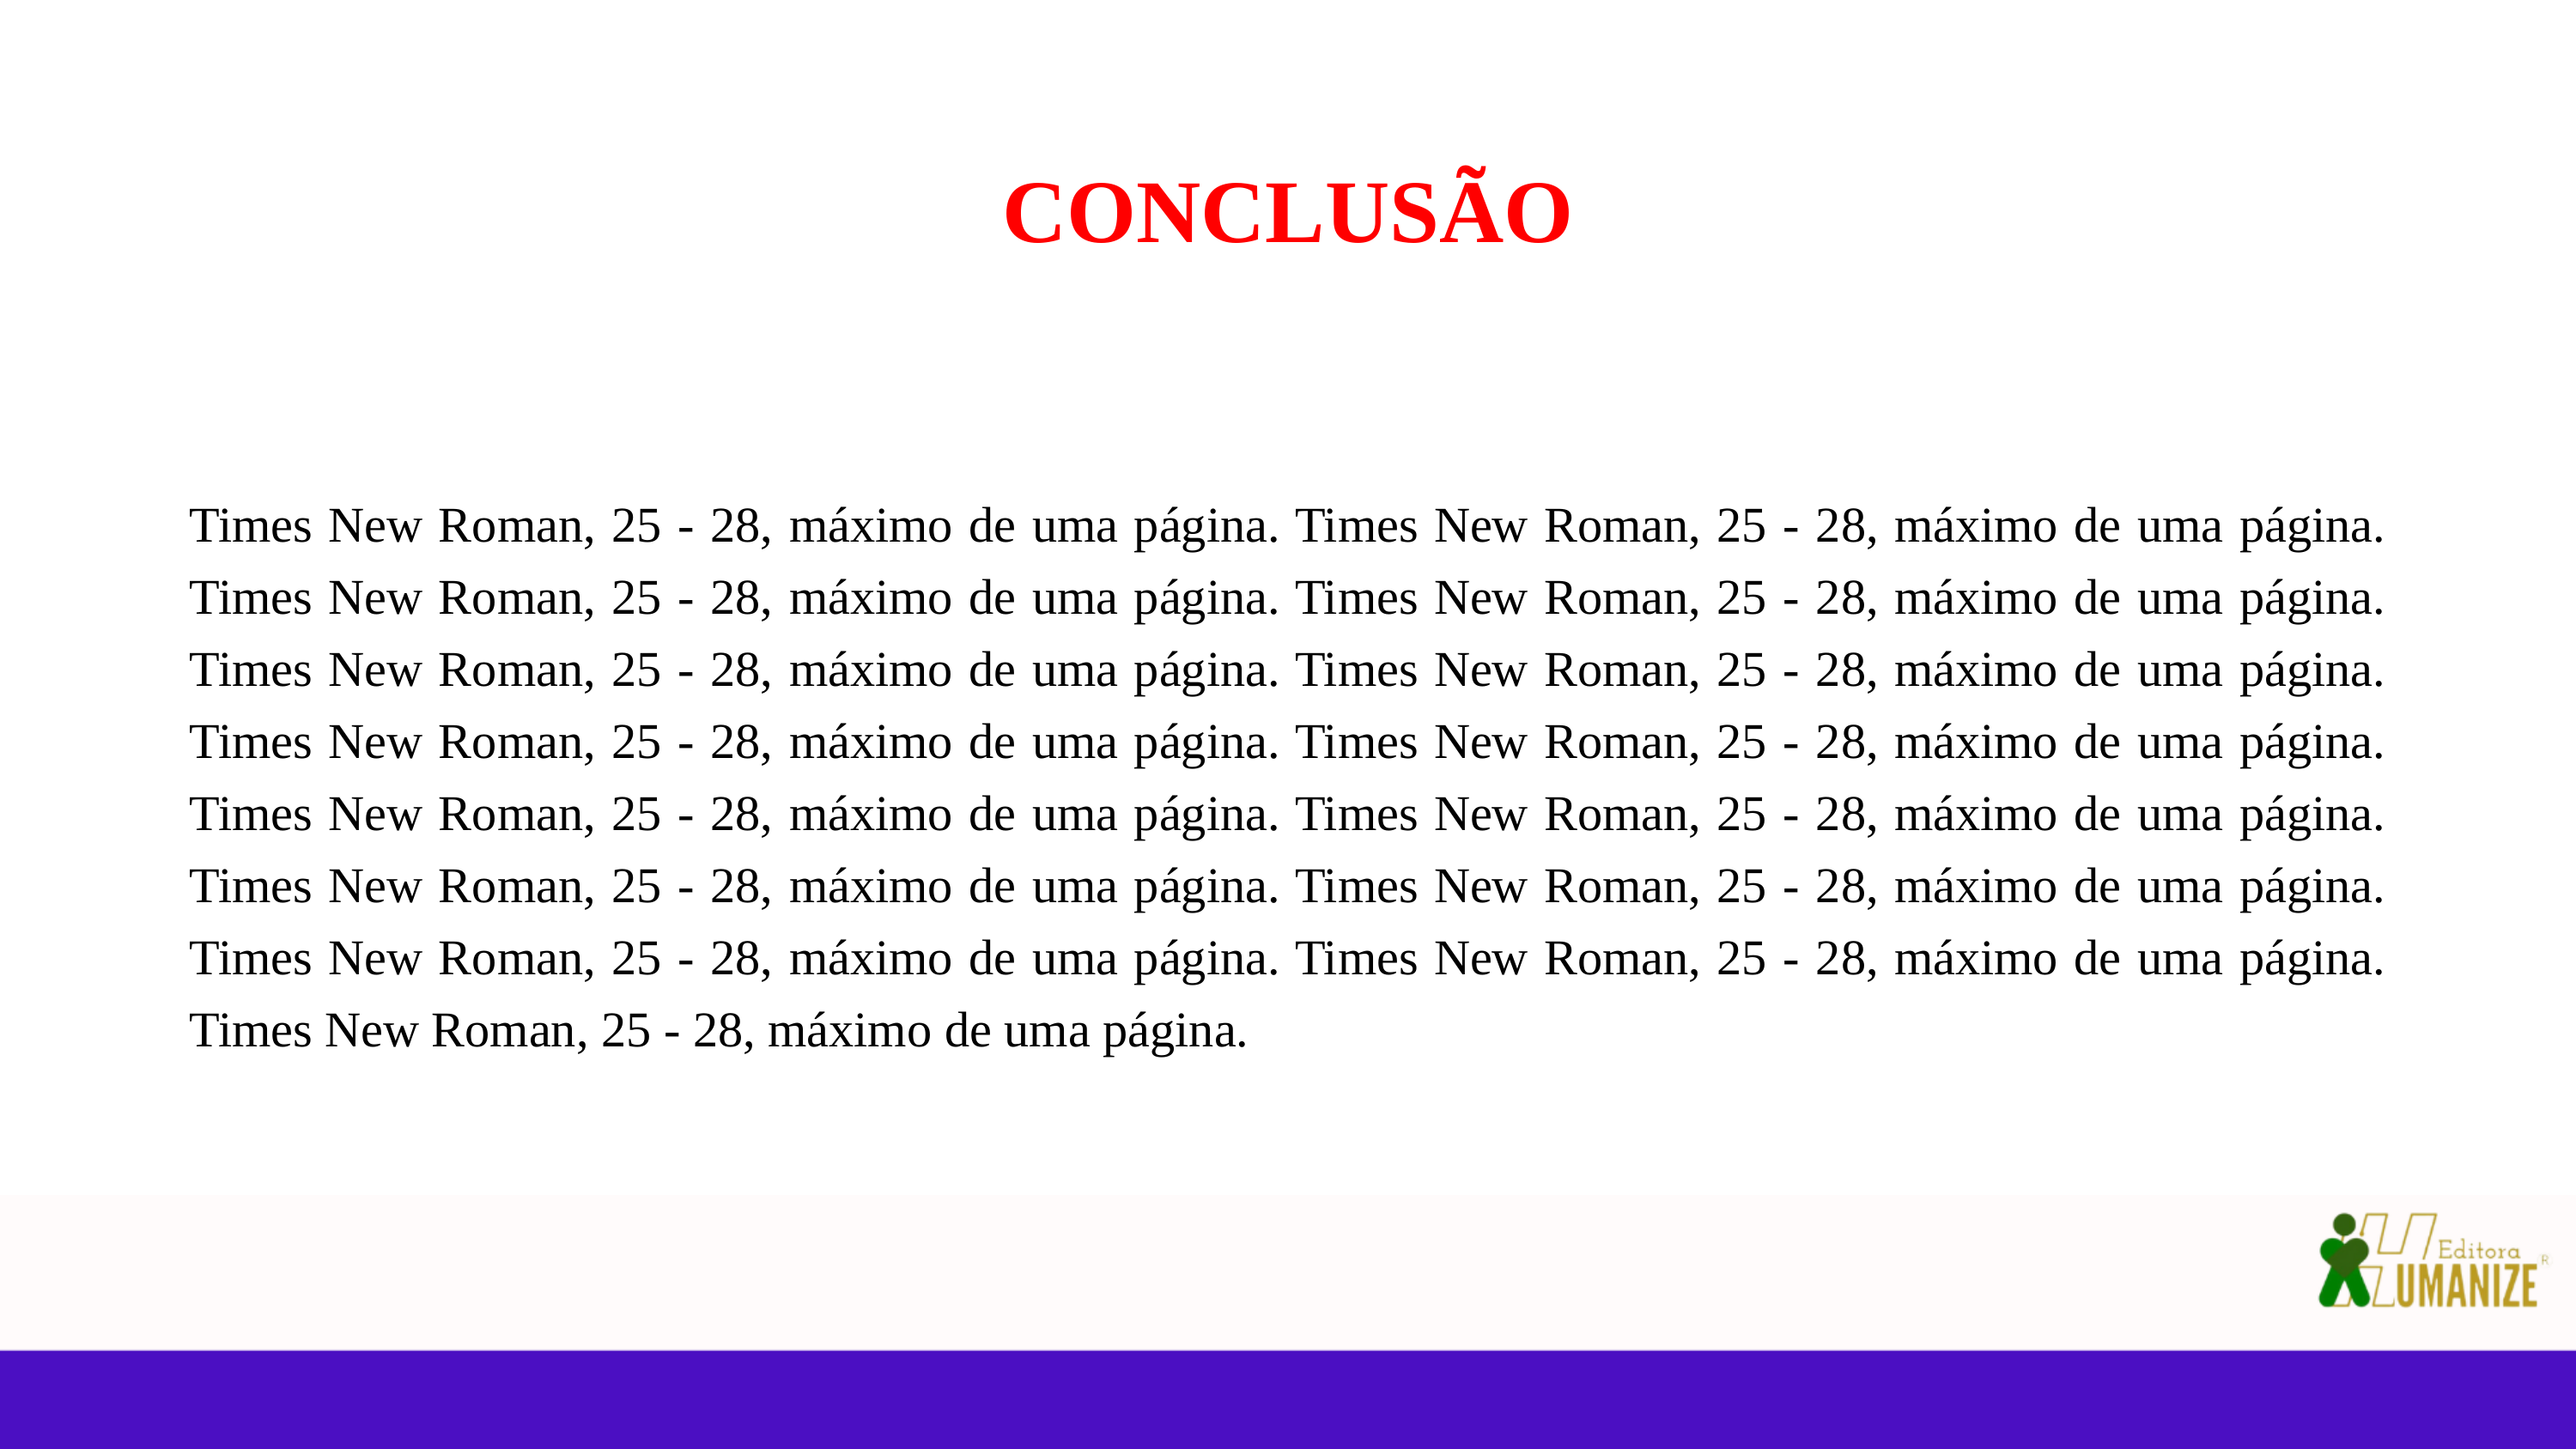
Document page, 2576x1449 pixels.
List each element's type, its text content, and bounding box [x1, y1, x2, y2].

text_box Times New Roman, 25 - 28, máximo de uma página. Times New Roman, 25 - 28, máximo de uma página. Times New Roman, 25 - 28, máximo de uma página. Times New Roman, 25 - 28, máximo de uma página. Times New Roman, 25 - 28, máximo de uma página. Times New Roman, 25 - 28, máximo de uma página. Times New Roman, 25 - 28, máximo de uma página. Times New Roman, 25 - 28, máximo de uma página. Times New Roman, 25 - 28, máximo de uma página. Times New Roman, 25 - 28, máximo de uma página. Times New Roman, 25 - 28, máximo de uma página. Times New Roman, 25 - 28, máximo de uma página. Times New Roman, 25 - 28, máximo de uma página. Times New Roman, 25 - 28, máximo de uma página. Times New Roman, 25 - 28, máximo de uma página. [189, 480, 2387, 1058]
picture [0, 1195, 2576, 1449]
text_box CONCLUSÃO [635, 131, 1941, 261]
